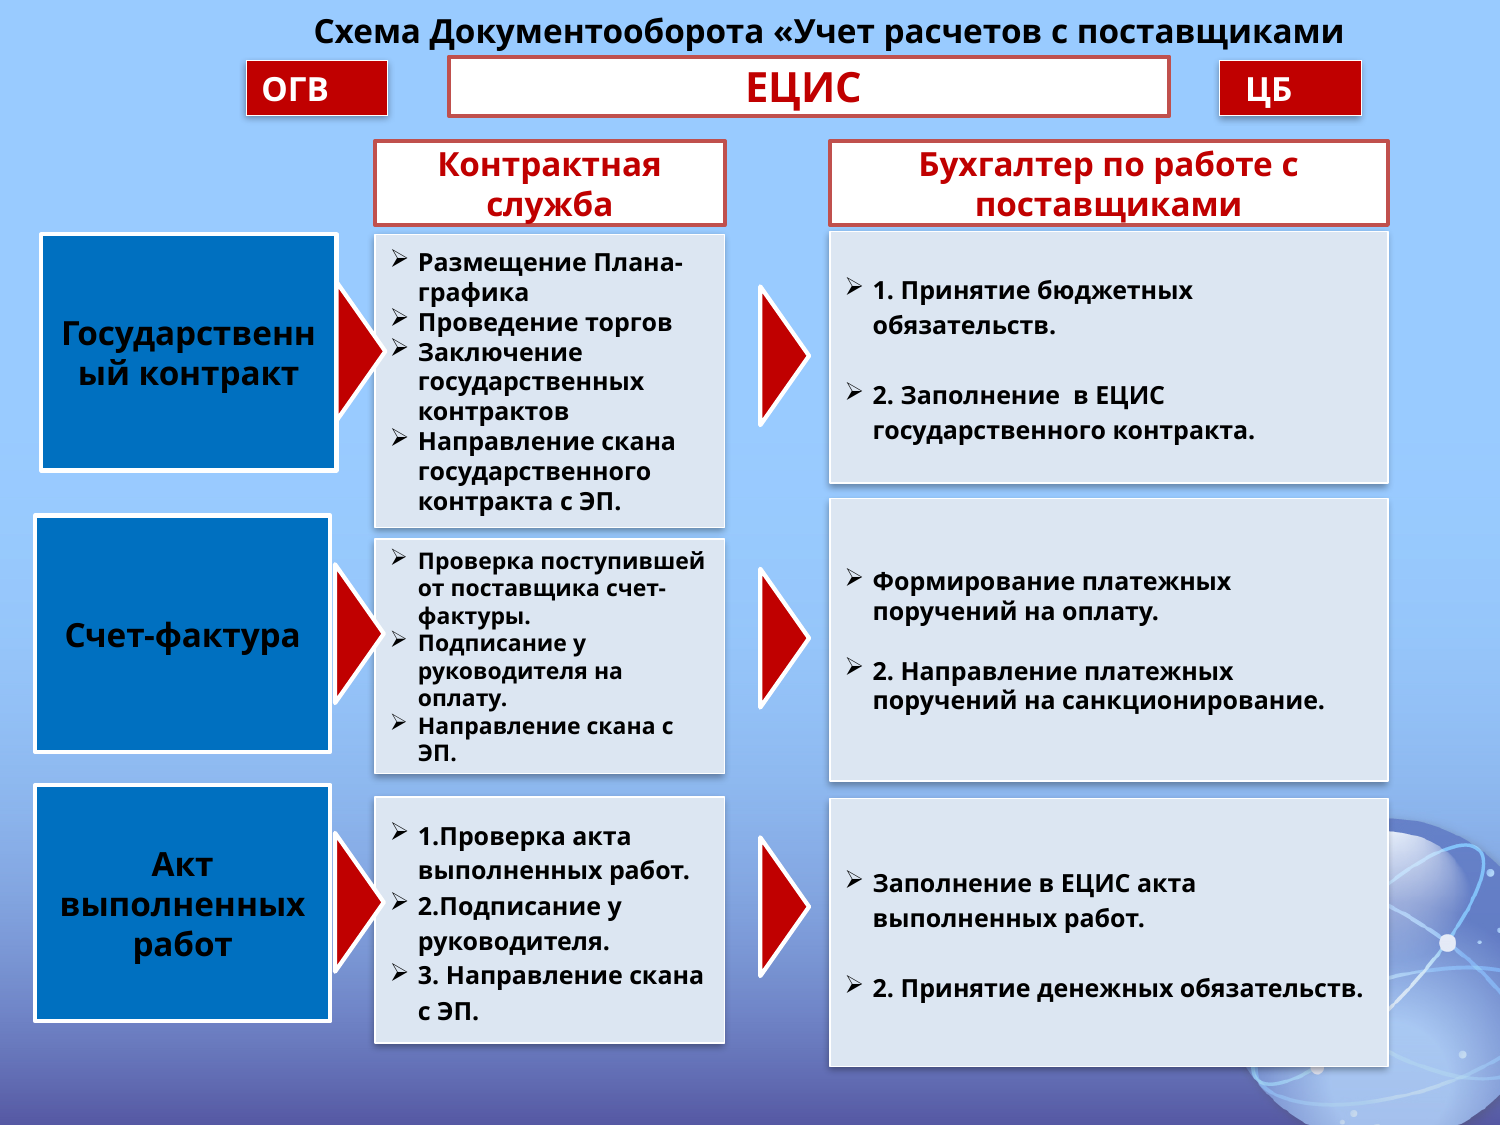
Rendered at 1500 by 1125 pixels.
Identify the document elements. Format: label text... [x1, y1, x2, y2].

text_box [332, 830, 386, 974]
text_box [332, 562, 386, 706]
text_box 1.Проверка акта выполненных работ. 2.Подписание у руководителя. 3. Направление скана с ЭП. [374, 796, 725, 1044]
text_box ЦБ [1219, 60, 1362, 116]
text_box Размещение Плана-графика Проведение торгов Заключение государственных контрактов Направление скана государственного контракта с ЭП. [374, 234, 725, 528]
text_box Формирование платежных поручений на оплату. 2. Направление платежных поручений на санкционирование. [829, 498, 1389, 782]
text_box Государственный контракт [39, 232, 339, 473]
text_box ОГВ [246, 60, 388, 116]
text_box Схема Документооборота «Учет расчетов с поставщиками [159, 3, 1500, 58]
text_box [0, 0, 1500, 1125]
text_box [758, 835, 811, 979]
text_box Контрактная служба [373, 139, 727, 227]
text_box Проверка поступившей от поставщика счет-фактуры. Подписание у руководителя на оплату. Направление скана с ЭП. [374, 538, 725, 774]
text_box Заполнение в ЕЦИС акта выполненных работ. 2. Принятие денежных обязательств. [829, 798, 1389, 1067]
text_box [758, 566, 811, 710]
text_box [334, 279, 388, 423]
text_box 1. Принятие бюджетных обязательств. 2. Заполнение в ЕЦИС государственного контракта. [829, 231, 1389, 484]
text_box ЕЦИС [447, 55, 1171, 118]
text_box Бухгалтер по работе с поставщиками [828, 139, 1390, 227]
text_box Акт выполненных работ [33, 783, 332, 1023]
text_box Счет-фактура [33, 513, 332, 754]
text_box [758, 284, 811, 428]
